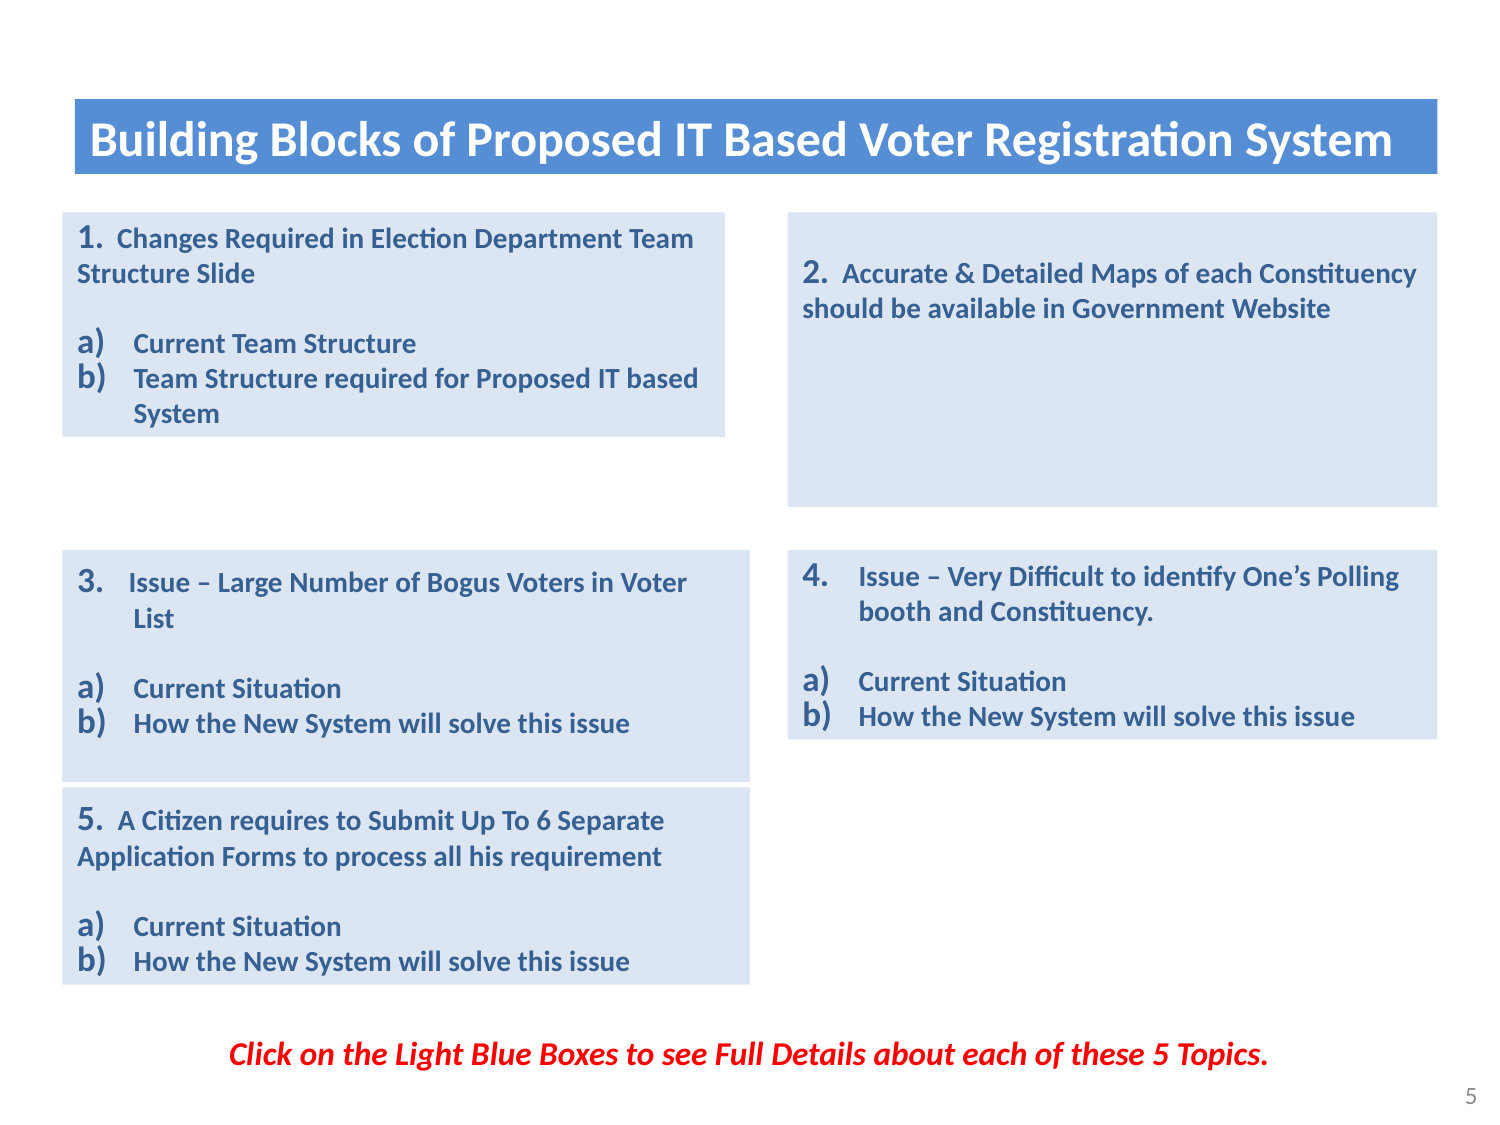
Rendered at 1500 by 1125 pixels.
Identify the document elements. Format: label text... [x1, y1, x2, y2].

text_box 5. A Citizen requires to Submit Up To 6 Separate Application Forms to process all his requirement Current Situation How the New System will solve this issue [62, 787, 750, 985]
text_box Building Blocks of Proposed IT Based Voter Registration System [74, 99, 1438, 174]
text_box 5 [1449, 1065, 1500, 1125]
text_box Changes Required in Election Department Team Structure Slide Current Team Structure Team Structure required for Proposed IT based System [62, 212, 725, 437]
text_box Accurate & Detailed Maps of each Constituency should be available in Government Website [787, 212, 1438, 507]
text_box Issue – Very Difficult to identify One’s Polling booth and Constituency. Current Situation How the New System will solve this issue [787, 549, 1438, 740]
text_box Click on the Light Blue Boxes to see Full Details about each of these 5 Topics. [62, 1024, 1438, 1080]
text_box 3. Issue – Large Number of Bogus Voters in Voter List Current Situation How the New System will solve this issue [62, 549, 750, 782]
